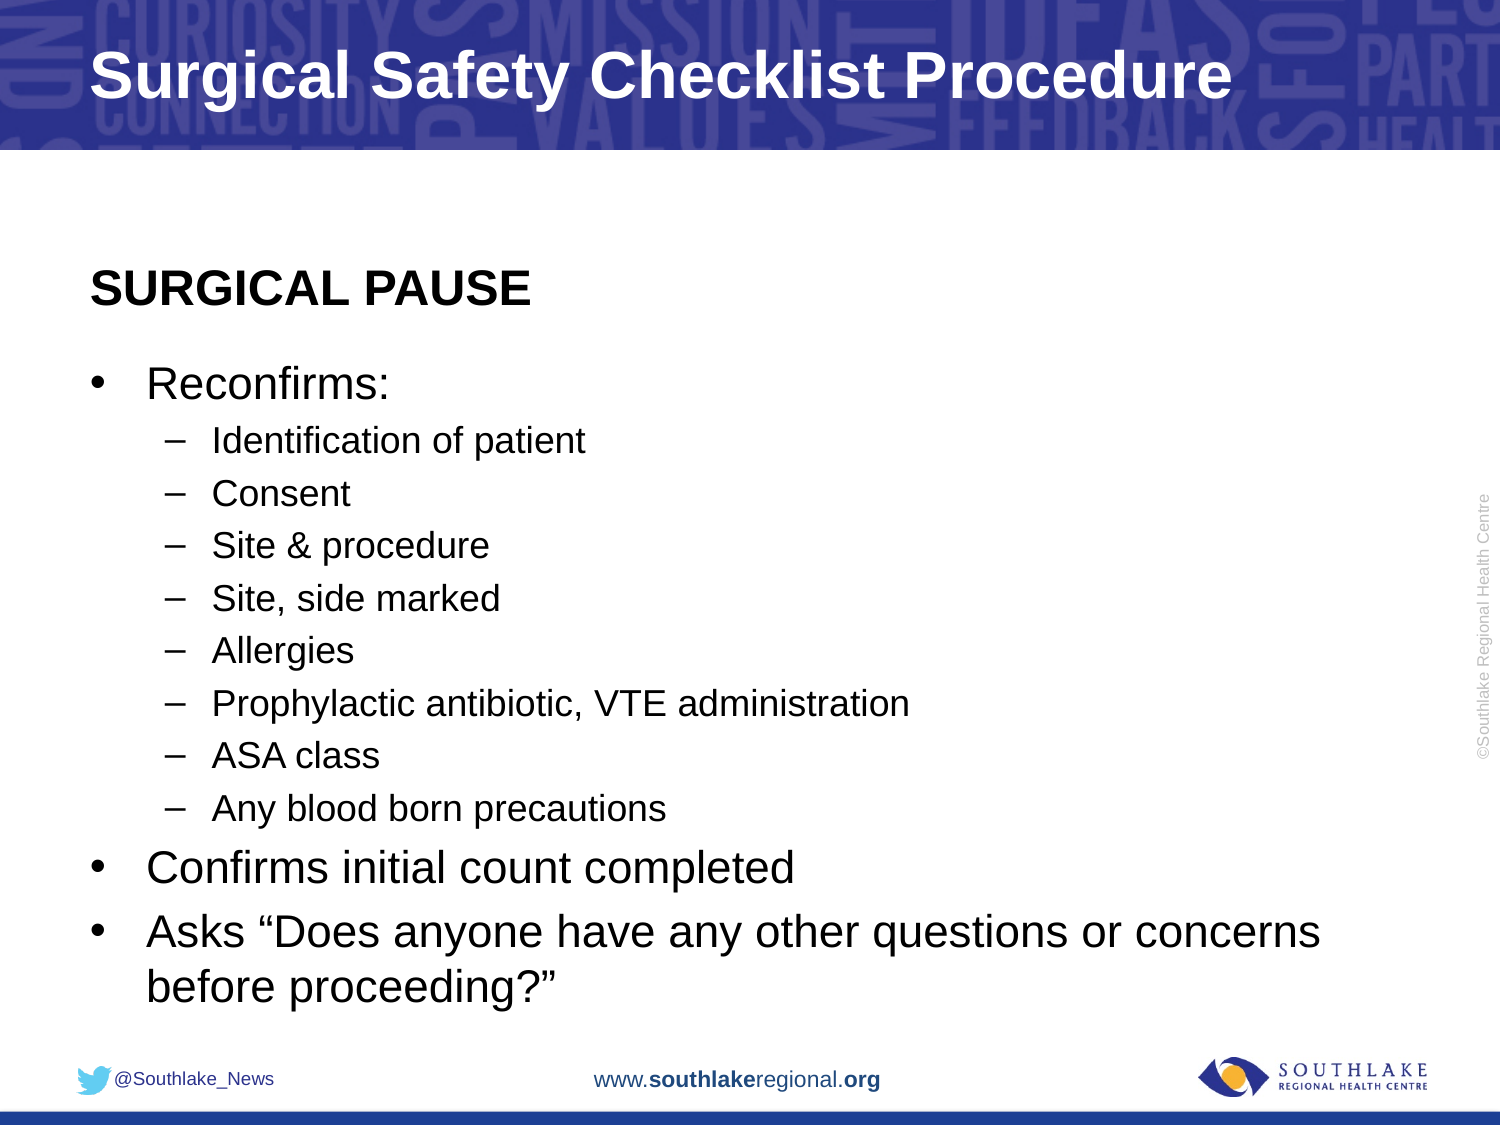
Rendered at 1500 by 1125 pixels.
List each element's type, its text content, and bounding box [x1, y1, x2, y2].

picture [1198, 1057, 1427, 1097]
list SURGICAL PAUSE Reconfirms: Identification of patient Consent Site & procedure Site, side marked Allergies Prophylactic antibiotic, VTE administration ASA class Any blood born precautions Confirms initial count completed Asks “Does anyone have any other questions or concerns before proceeding?” [75, 262, 1425, 1005]
title Surgical Safety Checklist Procedure [75, 24, 1425, 138]
picture [76, 1066, 112, 1095]
picture [0, 0, 1500, 150]
